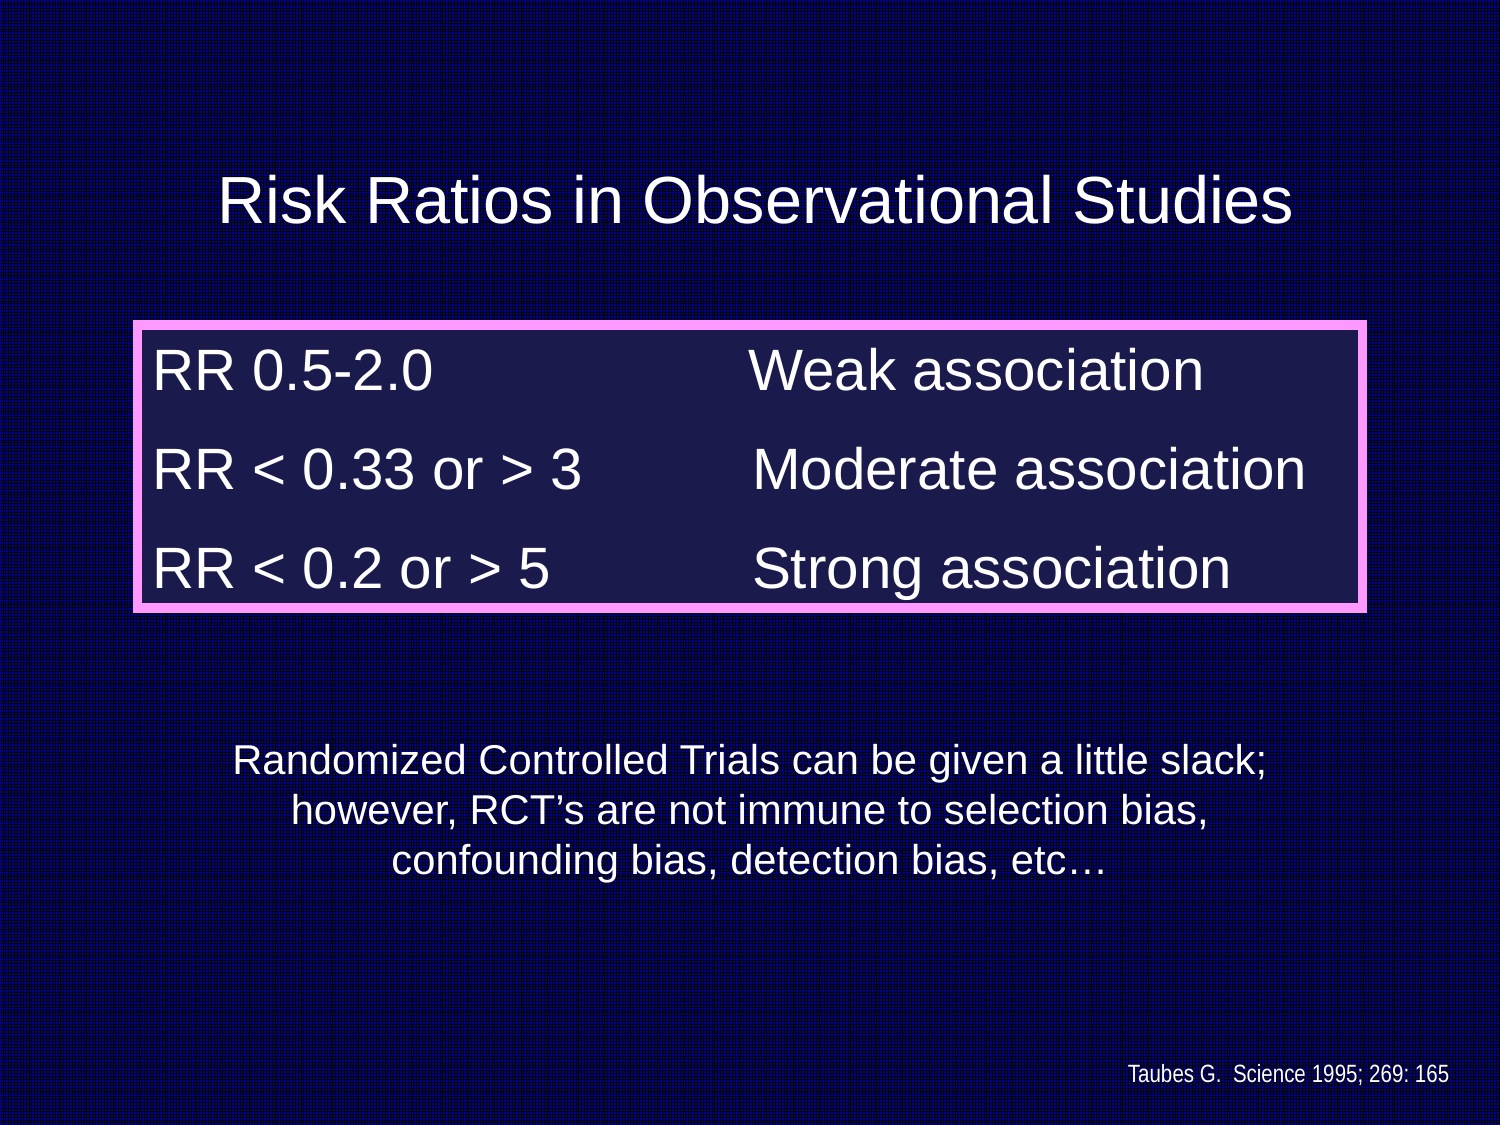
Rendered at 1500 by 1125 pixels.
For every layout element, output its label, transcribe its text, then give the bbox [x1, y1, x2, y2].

text_box RR 0.5-2.0 Weak association RR < 0.33 or > 3 Moderate association RR < 0.2 or > 5 Strong association [137, 324, 1363, 608]
text_box [522, 118, 1050, 149]
text_box Taubes G. Science 1995; 269: 165 [1113, 1050, 1466, 1095]
text_box Randomized Controlled Trials can be given a little slack; however, RCT’s are not immune to selection bias, confounding bias, detection bias, etc… [162, 725, 1338, 890]
text_box Risk Ratios in Observational Studies [99, 149, 1413, 245]
